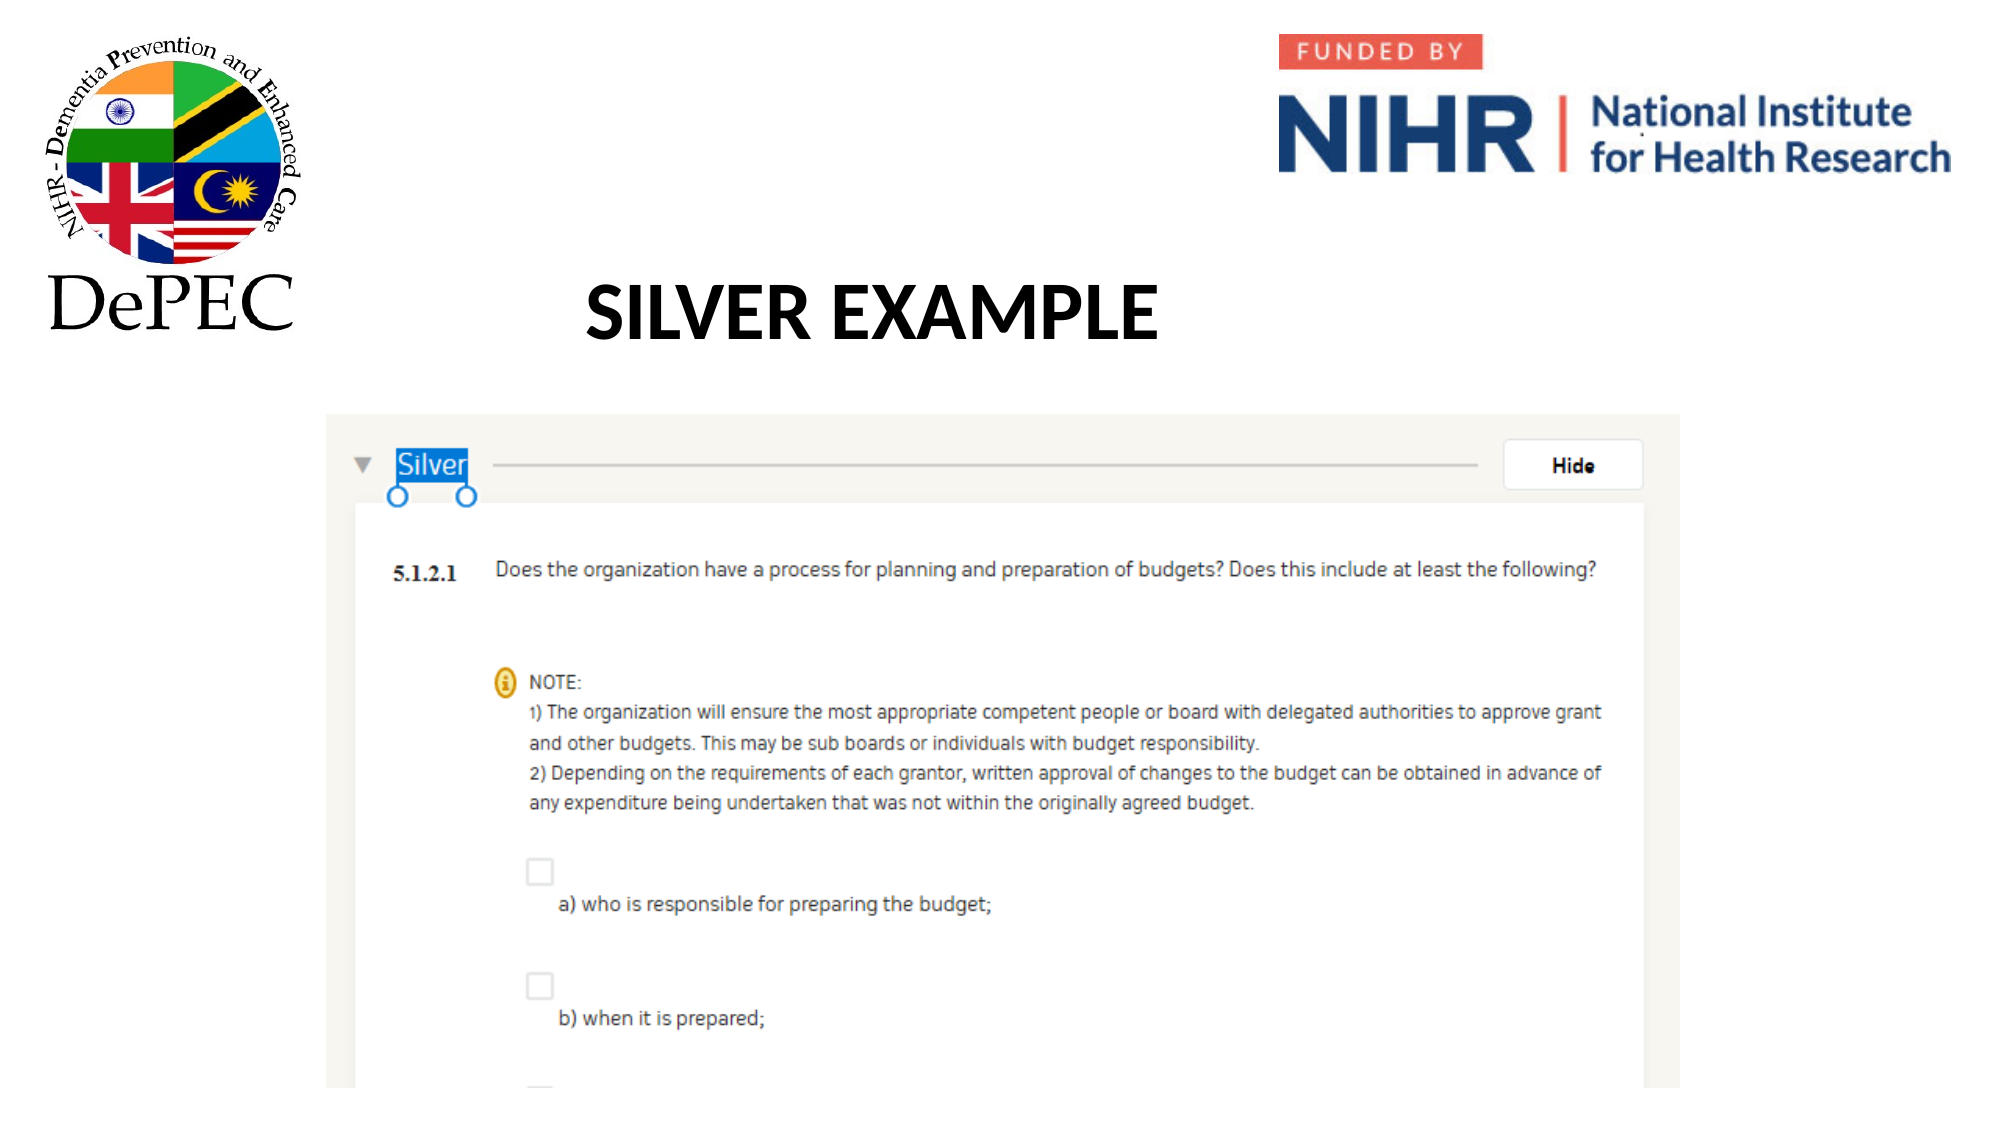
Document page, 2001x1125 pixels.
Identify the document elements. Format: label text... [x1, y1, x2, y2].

title SILVER EXAMPLE [570, 239, 1277, 386]
picture [1279, 34, 1951, 174]
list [326, 414, 1680, 1088]
picture [43, 25, 305, 347]
